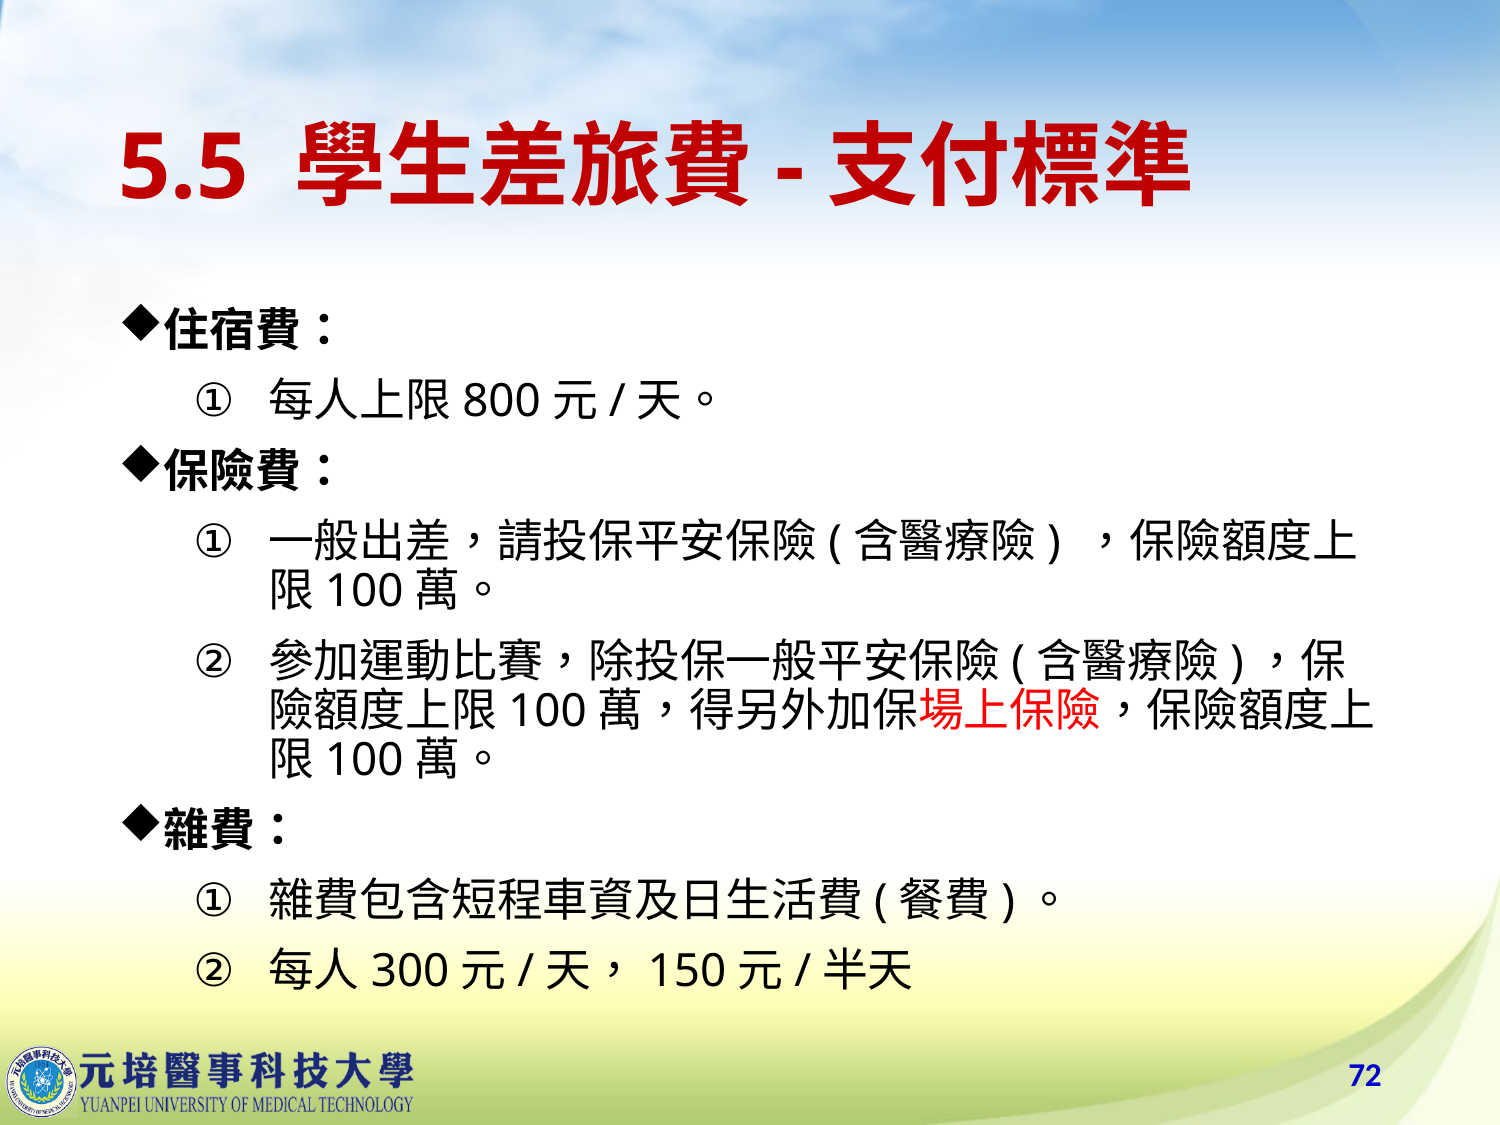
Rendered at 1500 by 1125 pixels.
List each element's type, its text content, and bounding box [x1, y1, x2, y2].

slide_number 72 [1059, 1042, 1397, 1103]
title 5.5 學生差旅費-支付標準 [103, 59, 1397, 278]
list 住宿費： 每人上限800元/天。 保險費： 一般出差，請投保平安保險(含醫療險) ，保險額度上限100萬。 參加運動比賽，除投保一般平安保險(含醫療險)，保險額度上限100萬，得另外加保場上保險，保險額度上限100萬。 雜費： 雜費包含短程車資及日生活費(餐費)。 每人300元/天，150元/半天 [103, 299, 1397, 1014]
picture [0, 0, 1500, 1125]
